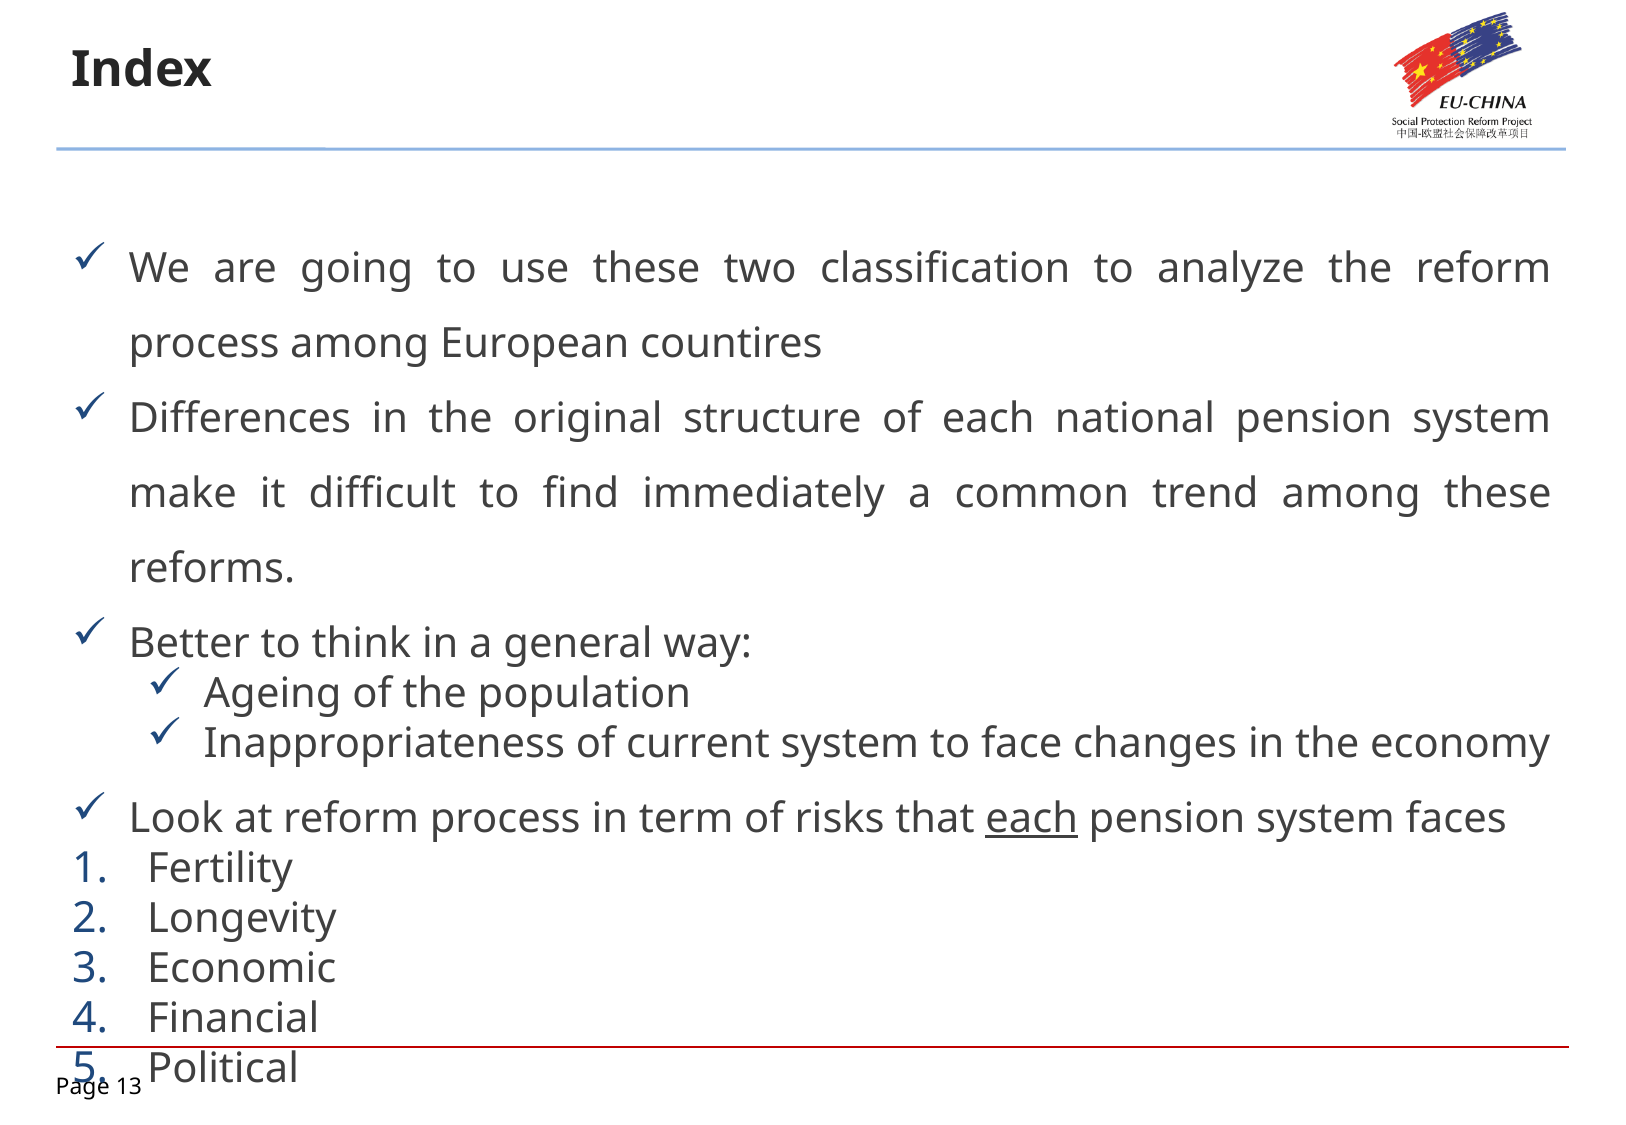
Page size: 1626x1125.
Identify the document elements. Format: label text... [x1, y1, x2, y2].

text_box Index [56, 28, 1191, 136]
text_box We are going to use these two classification to analyze the reform process among European countires Differences in the original structure of each national pension system make it difficult to find immediately a common trend among these reforms. Better to think in a general way: Ageing of the population Inappropriateness of current system to face changes in the economy Look at reform process in term of risks that each pension system faces Fertility Longevity Economic Financial Political [57, 208, 1567, 1125]
picture [1387, 0, 1537, 147]
